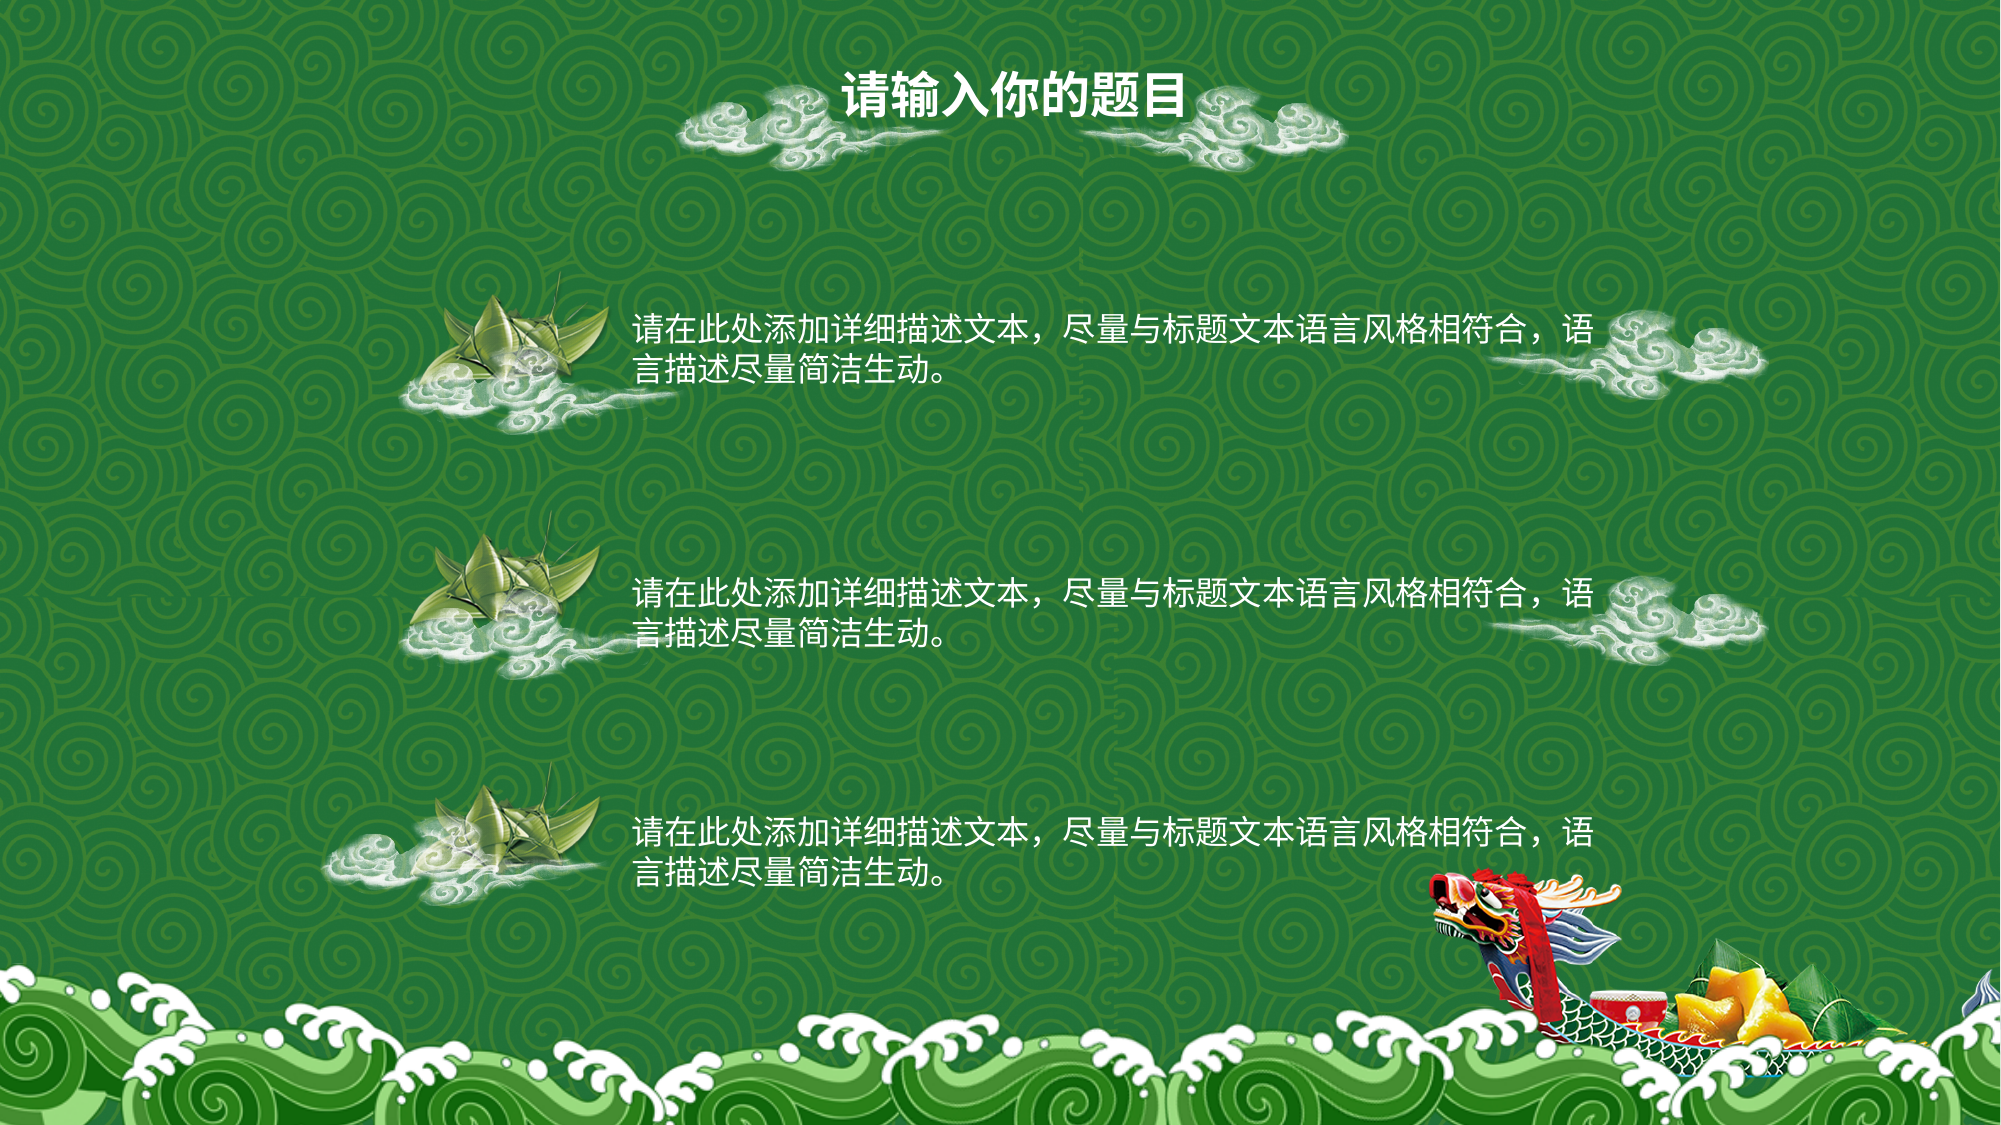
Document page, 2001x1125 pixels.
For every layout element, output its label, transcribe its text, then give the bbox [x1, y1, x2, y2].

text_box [322, 247, 694, 486]
picture [0, 0, 2001, 1125]
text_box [245, 737, 628, 965]
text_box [322, 486, 694, 739]
text_box 请在此处添加详细描述文本，尽量与标题文本语言风格相符合，语言描述尽量简洁生动。 [694, 564, 1472, 660]
text_box 请在此处添加详细描述文本，尽量与标题文本语言风格相符合，语言描述尽量简洁生动。 [628, 803, 1617, 899]
text_box 请在此处添加详细描述文本，尽量与标题文本语言风格相符合，语言描述尽量简洁生动。 [694, 300, 1472, 396]
